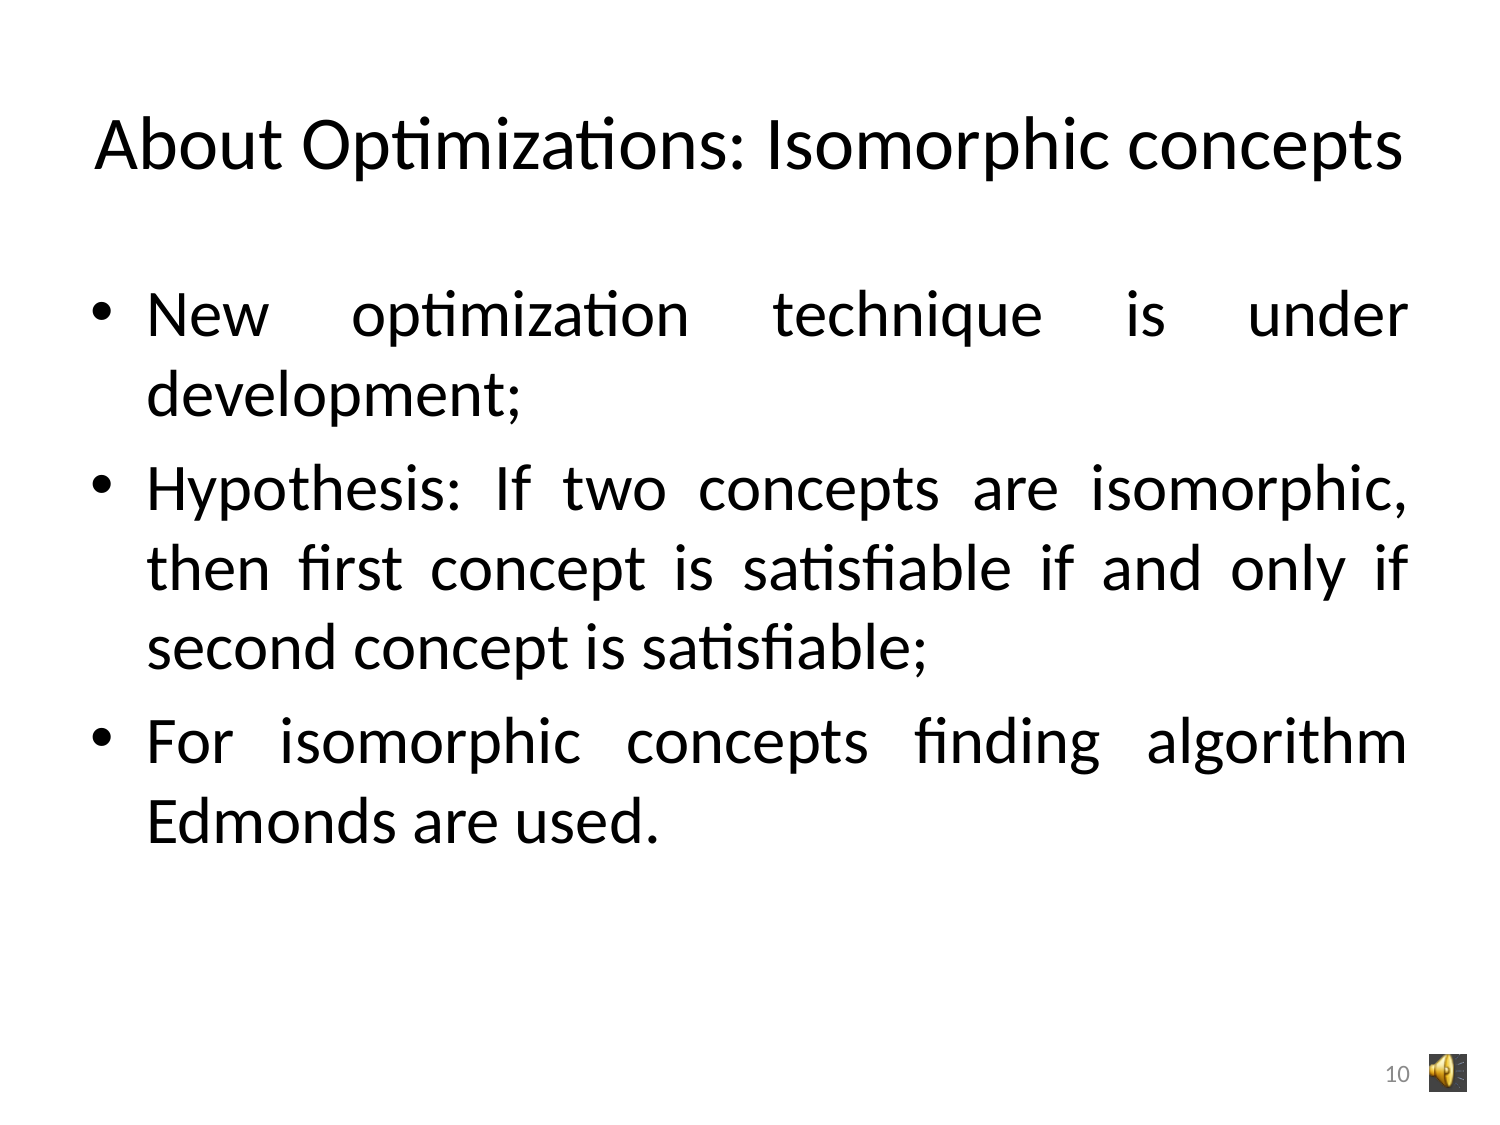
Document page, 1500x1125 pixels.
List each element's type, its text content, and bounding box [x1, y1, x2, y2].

slide_number 10 [1074, 1042, 1425, 1103]
list New optimization technique is under development; Hypothesis: If two concepts are isomorphic, then first concept is satisfiable if and only if second concept is satisfiable; For isomorphic concepts finding algorithm Edmonds are used. [75, 262, 1425, 1005]
picture [1427, 1052, 1469, 1094]
title About Optimizations: Isomorphic concepts [75, 45, 1425, 233]
